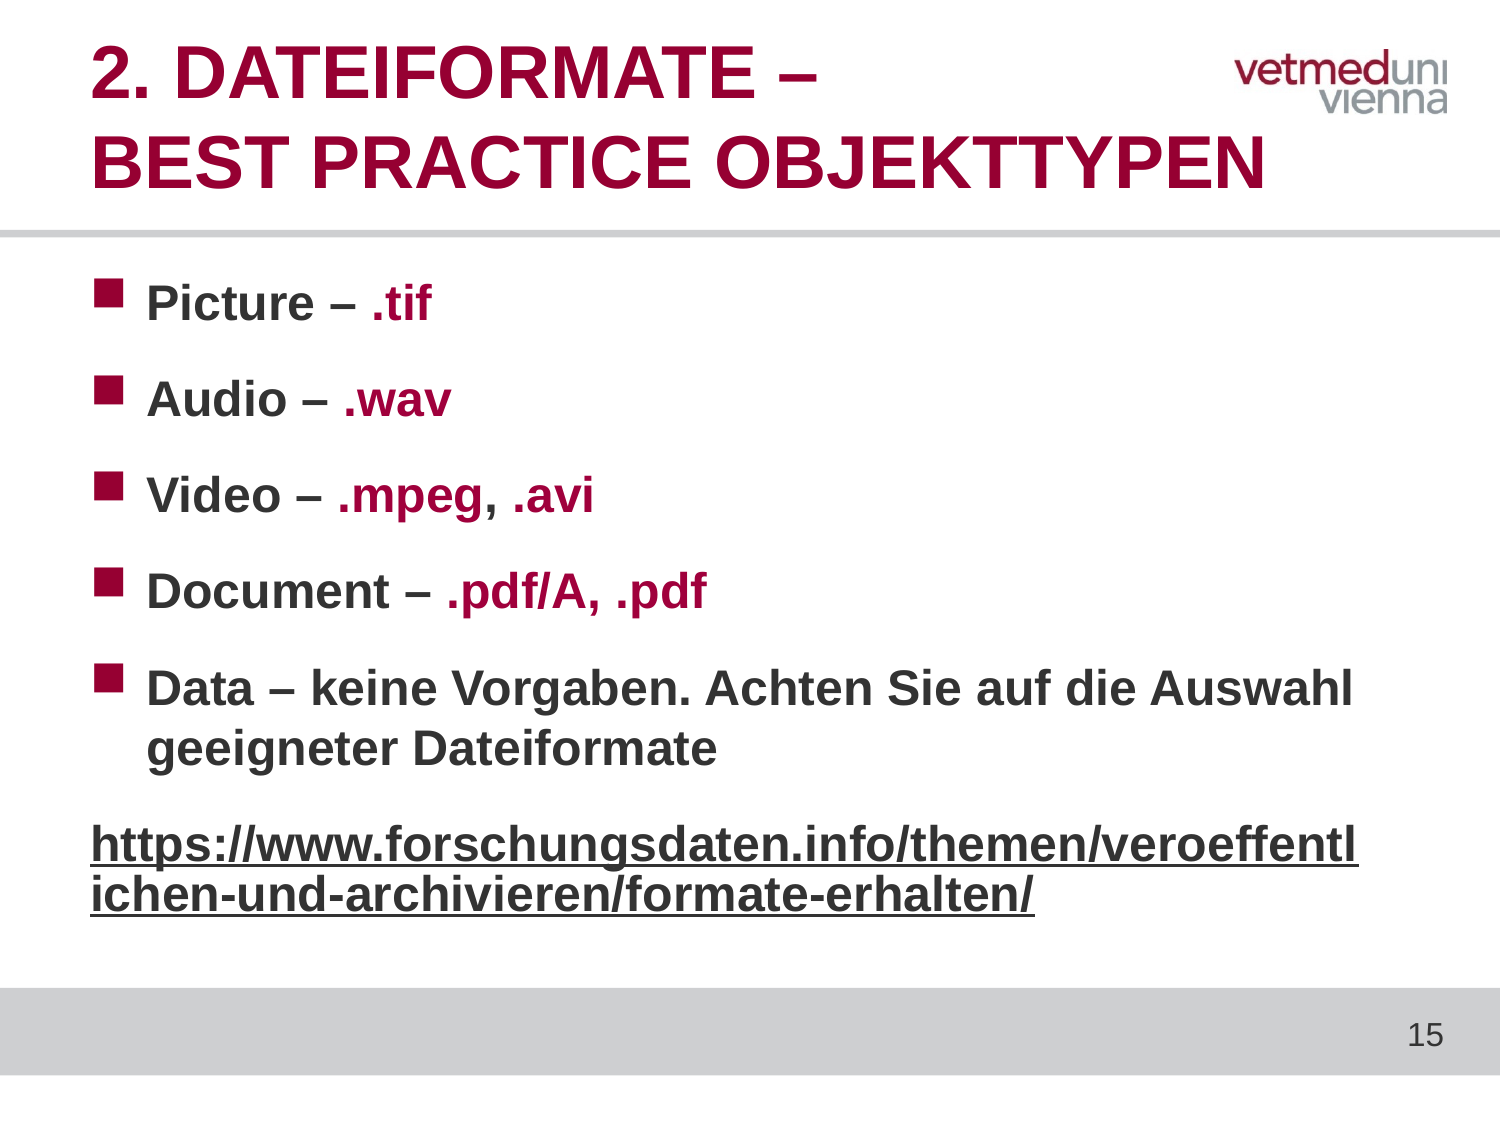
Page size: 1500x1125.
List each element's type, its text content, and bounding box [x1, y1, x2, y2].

title 2. DATEIFORMATE – BEST PRACTICE OBJEKTTYPEN [75, 54, 1294, 173]
picture [1234, 49, 1447, 115]
slide_number 15 [1352, 1002, 1444, 1063]
list Picture – .tif Audio – .wav Video – .mpeg, .avi Document – .pdf/A, .pdf Data – keine Vorgaben. Achten Sie auf die Auswahl geeigneter Dateiformate https://www.forschungsdaten.info/themen/veroeffentlichen-und-archivieren/formate-erhalten/ [75, 262, 1376, 988]
